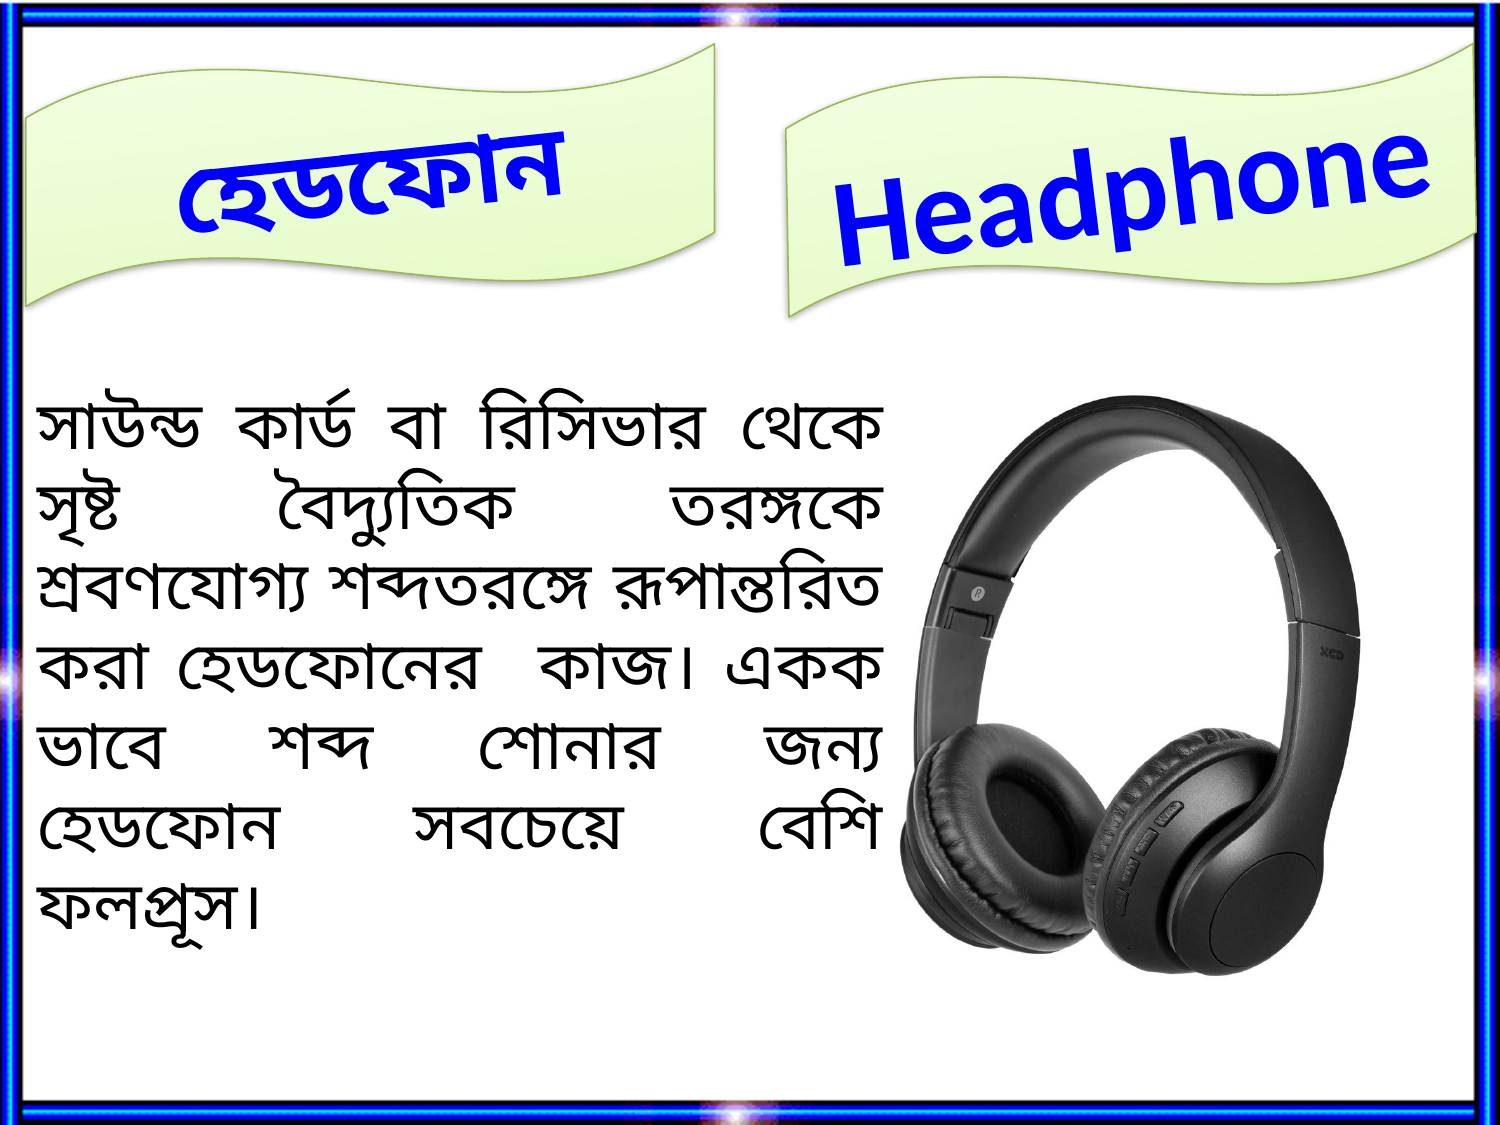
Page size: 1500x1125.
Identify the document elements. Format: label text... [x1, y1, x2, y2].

text_box হেডফোন [25, 43, 716, 308]
text_box সাউন্ড কার্ড বা রিসিভার থেকে সৃষ্ট বৈদ্যুতিক তরঙ্গকে শ্রবণযোগ্য শব্দতরঙ্গে রূপান্তরিত করা হেডফোনের কাজ। একক ভাবে শব্দ শোনার জন্য হেডফোন সবচেয়ে বেশি ফলপ্রূস। [22, 375, 801, 951]
picture [0, 0, 1500, 1125]
text_box Headphone [785, 42, 1478, 318]
